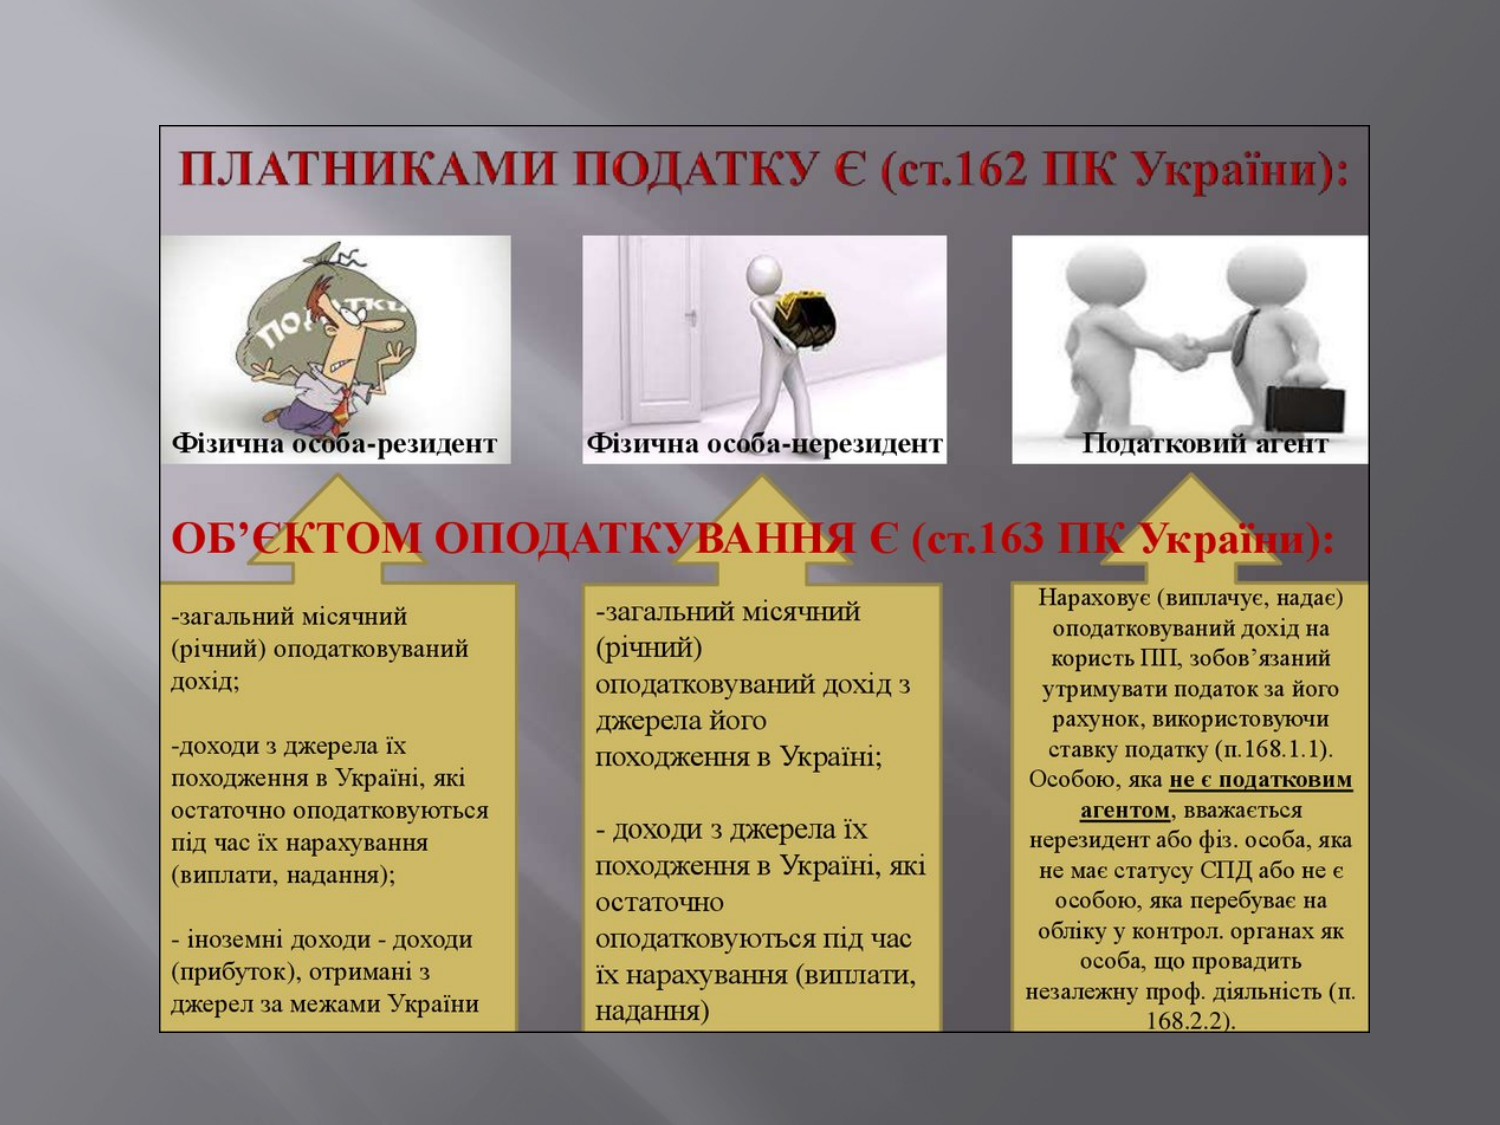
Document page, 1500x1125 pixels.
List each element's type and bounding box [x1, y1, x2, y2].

list [159, 125, 1370, 1033]
